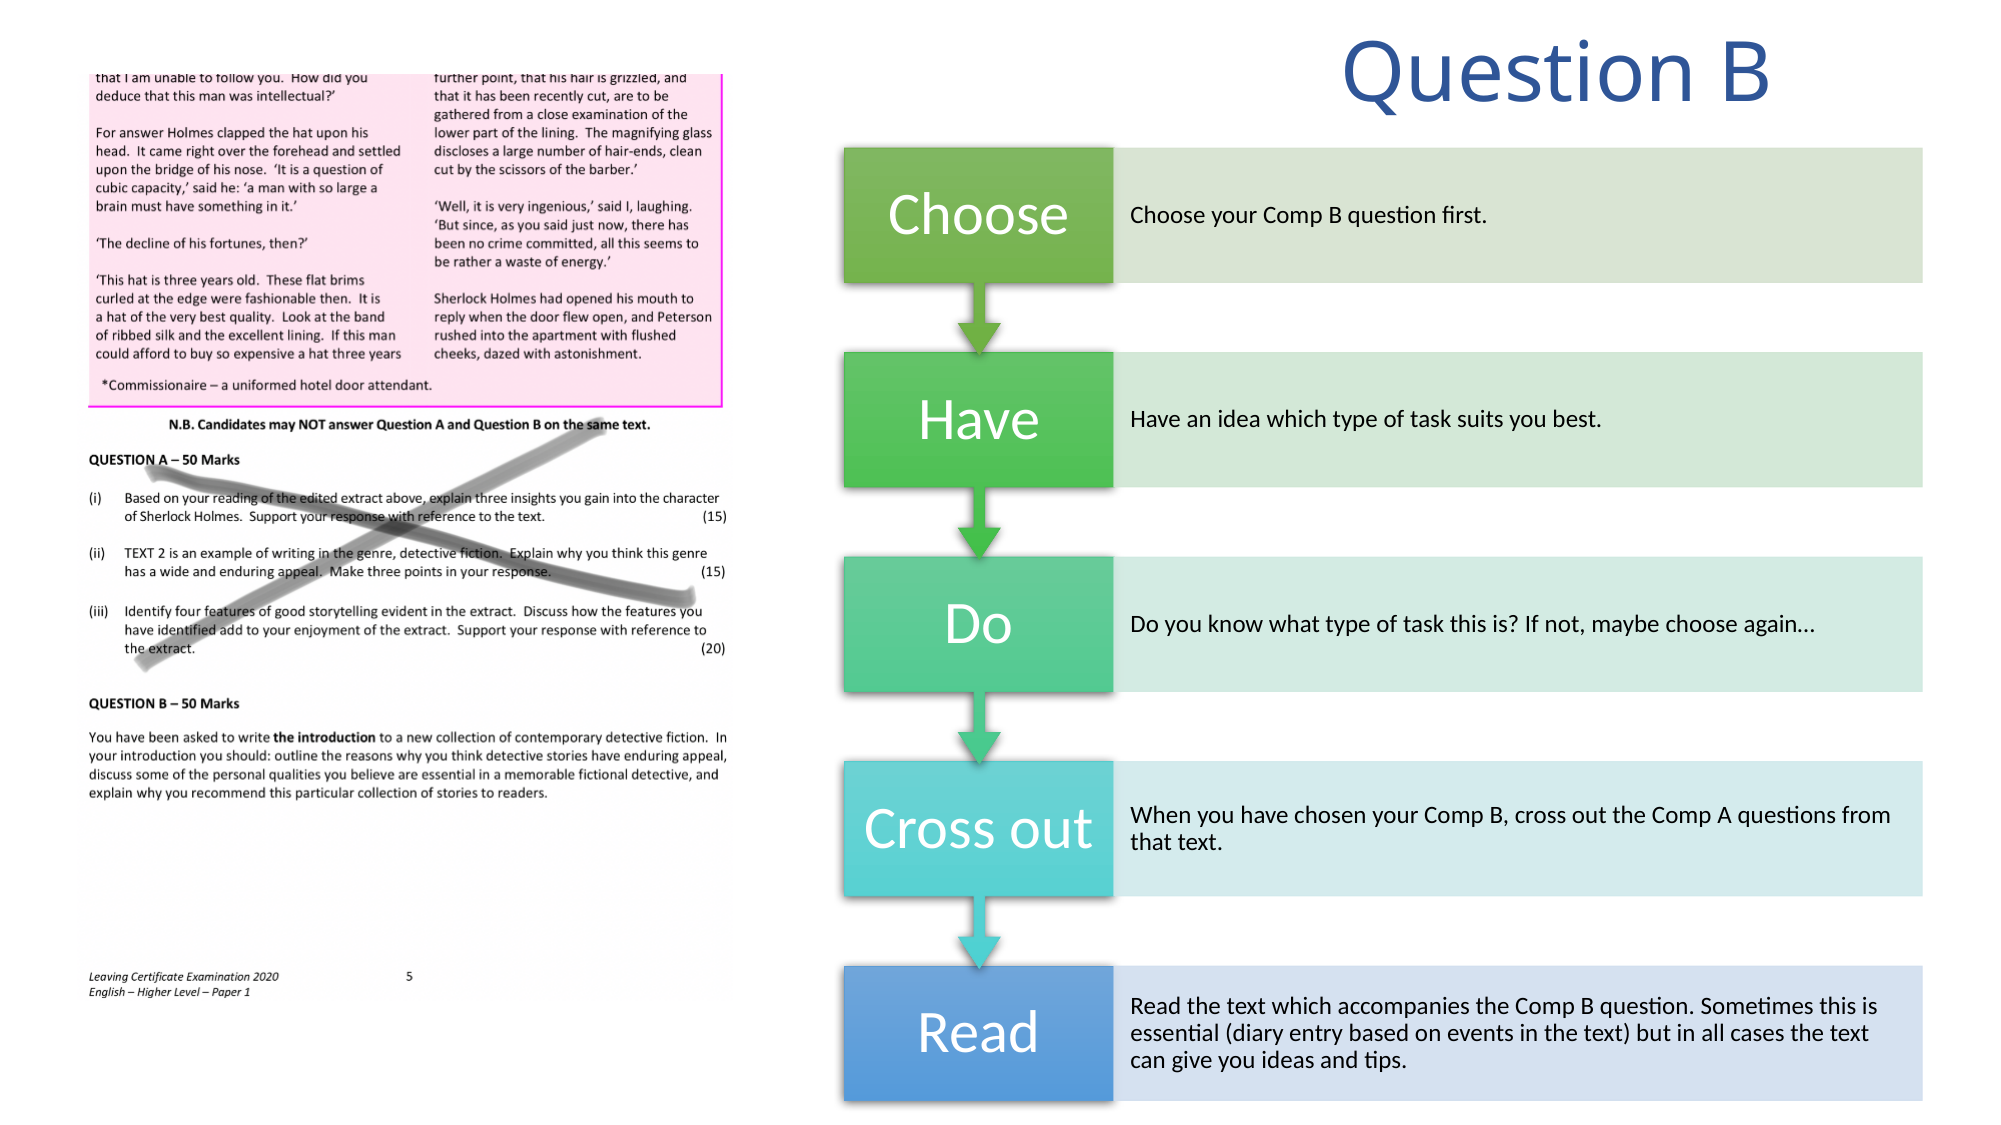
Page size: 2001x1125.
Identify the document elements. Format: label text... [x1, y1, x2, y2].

picture [77, 74, 733, 1001]
title Comprehension Question B [275, 0, 1967, 184]
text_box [844, 147, 1923, 1101]
